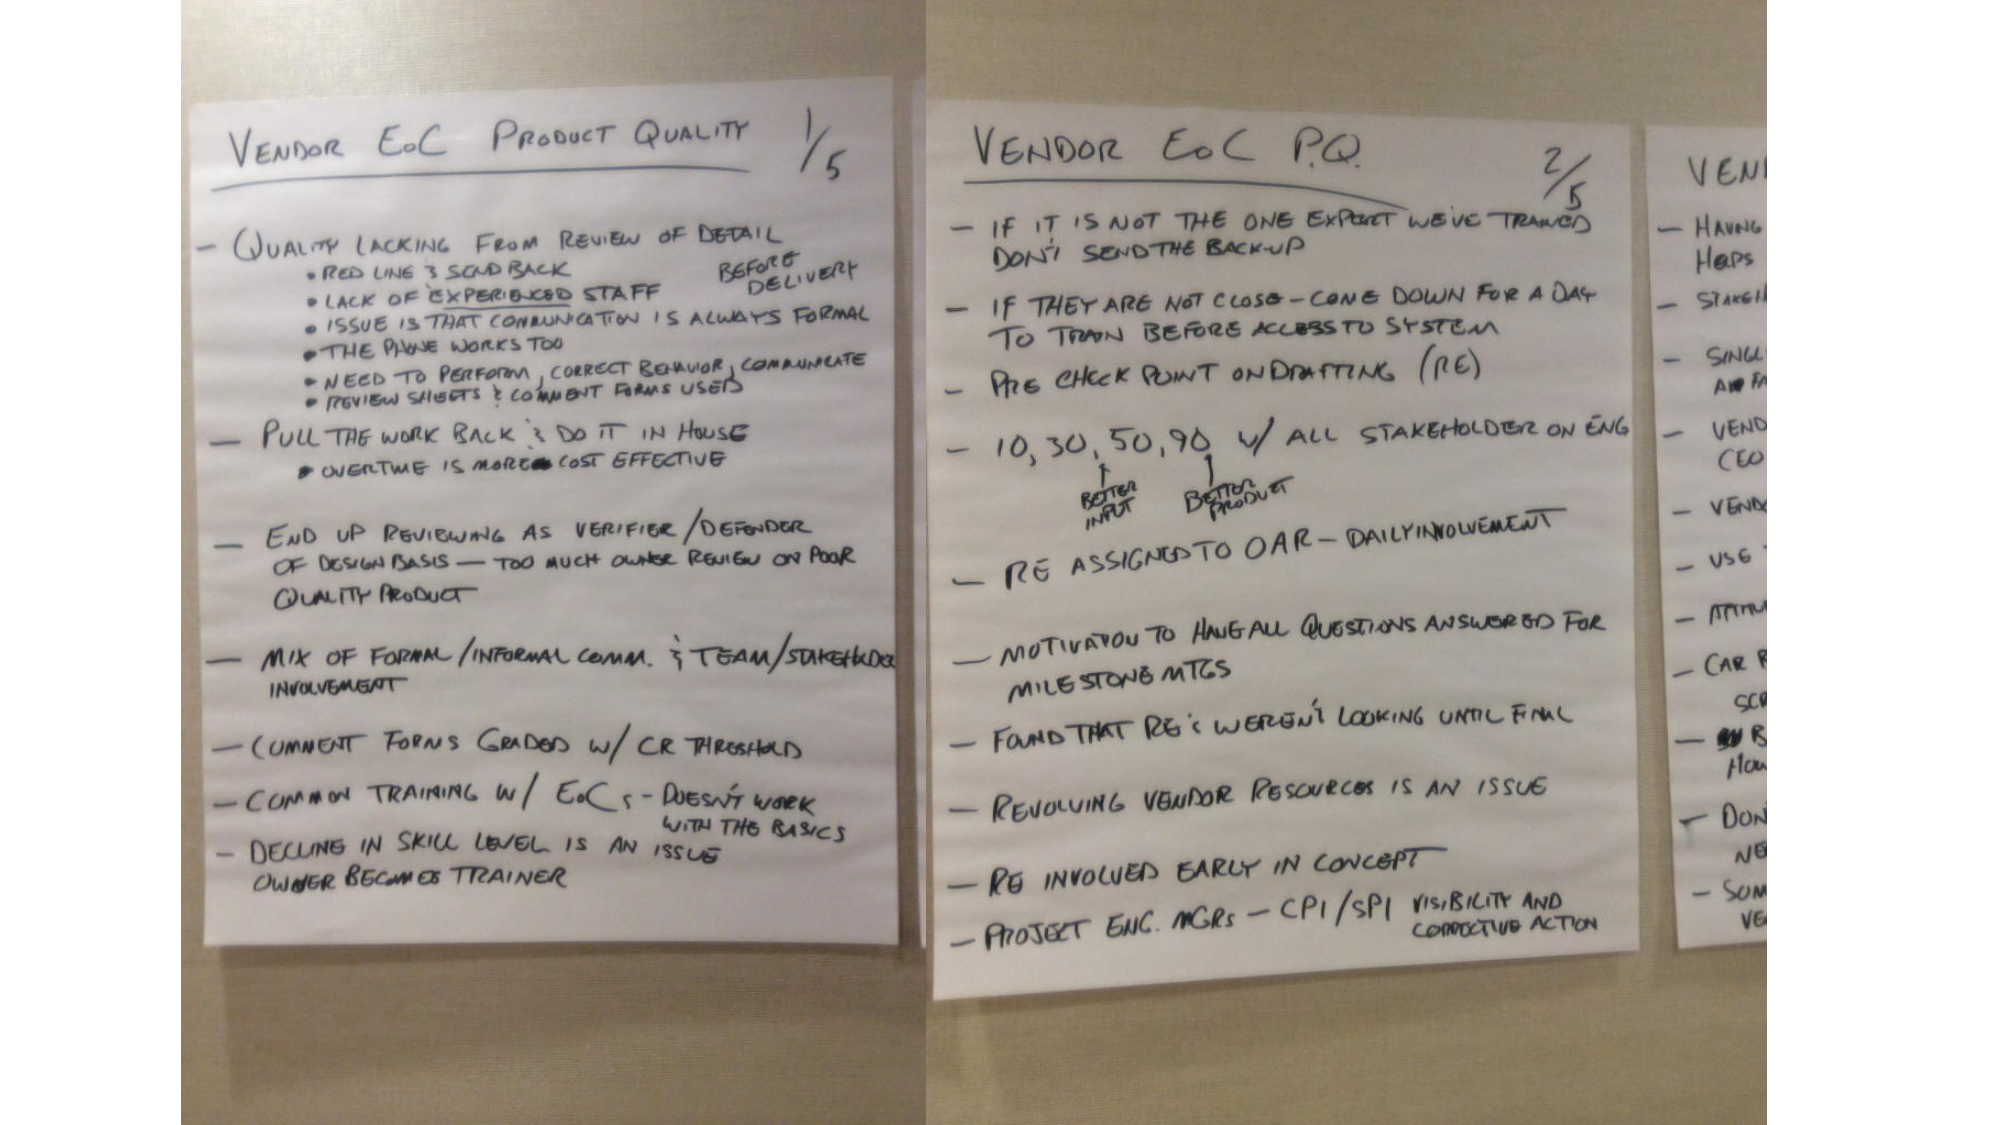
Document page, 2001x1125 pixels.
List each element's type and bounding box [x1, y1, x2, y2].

picture [181, 0, 1767, 1125]
